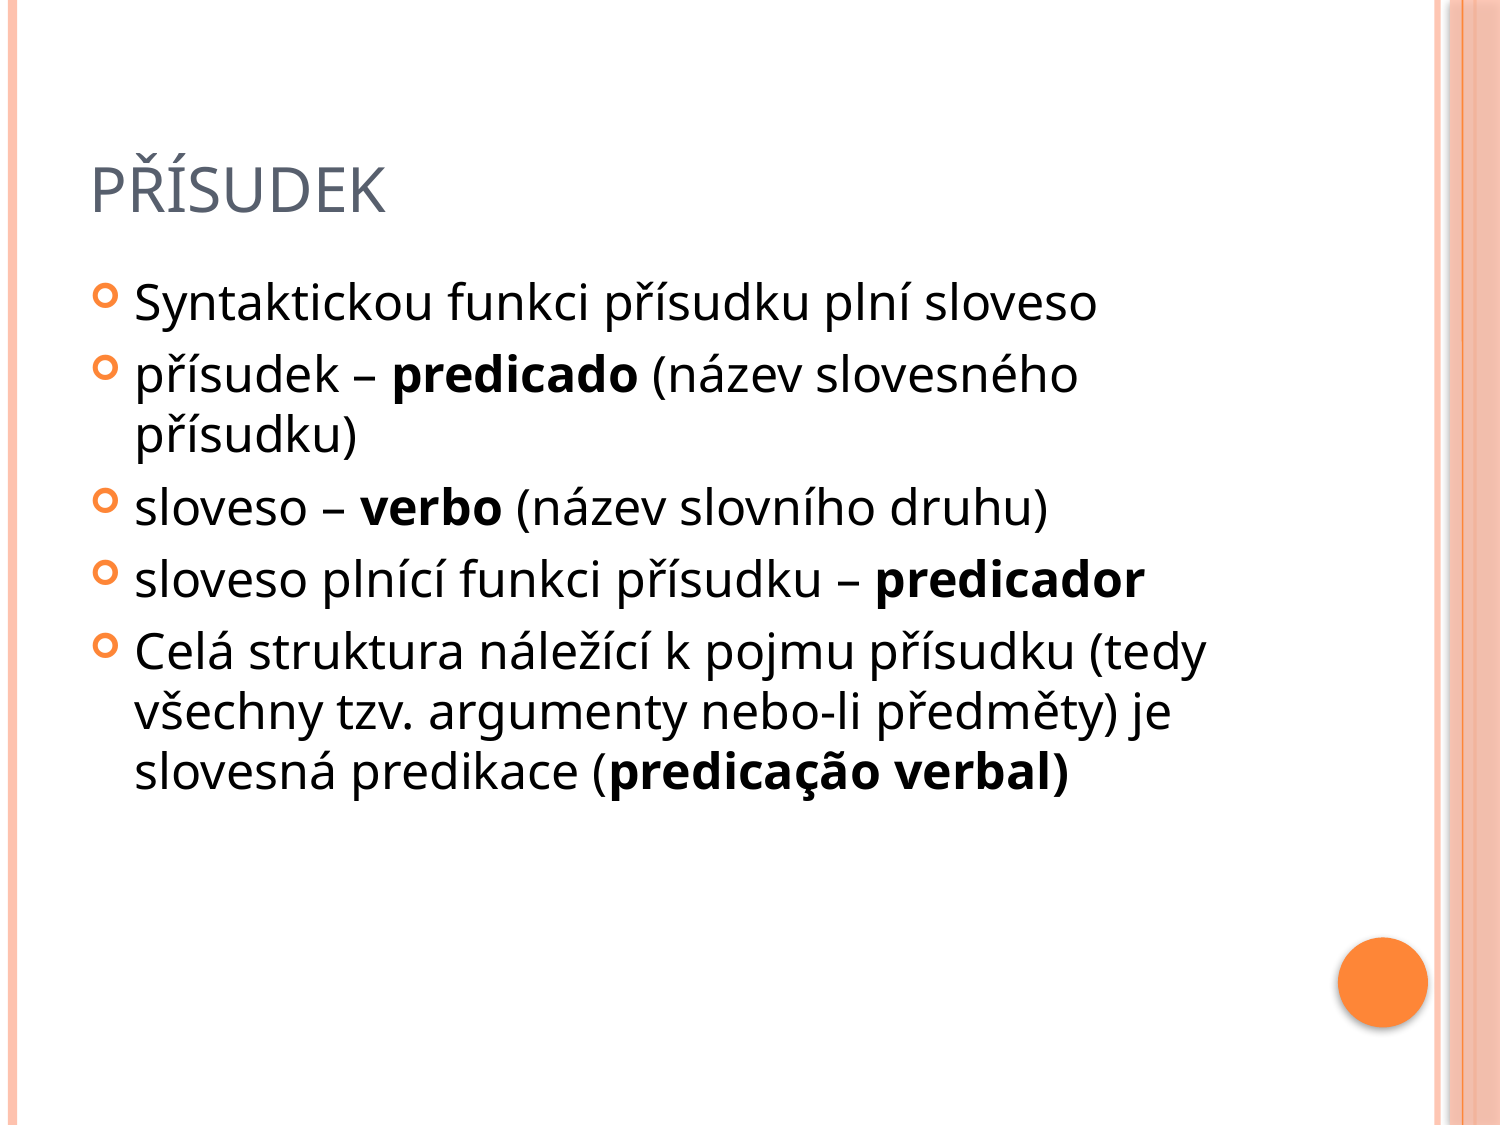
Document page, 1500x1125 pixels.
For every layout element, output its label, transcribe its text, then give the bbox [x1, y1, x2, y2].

list Syntaktickou funkci přísudku plní sloveso přísudek – predicado (název slovesného přísudku) sloveso – verbo (název slovního druhu) sloveso plnící funkci přísudku – predicador Celá struktura náležící k pojmu přísudku (tedy všechny tzv. argumenty nebo-li předměty) je slovesná predikace (predicação verbal) [75, 262, 1300, 1062]
title PŘÍSUDEK [75, 45, 1300, 233]
